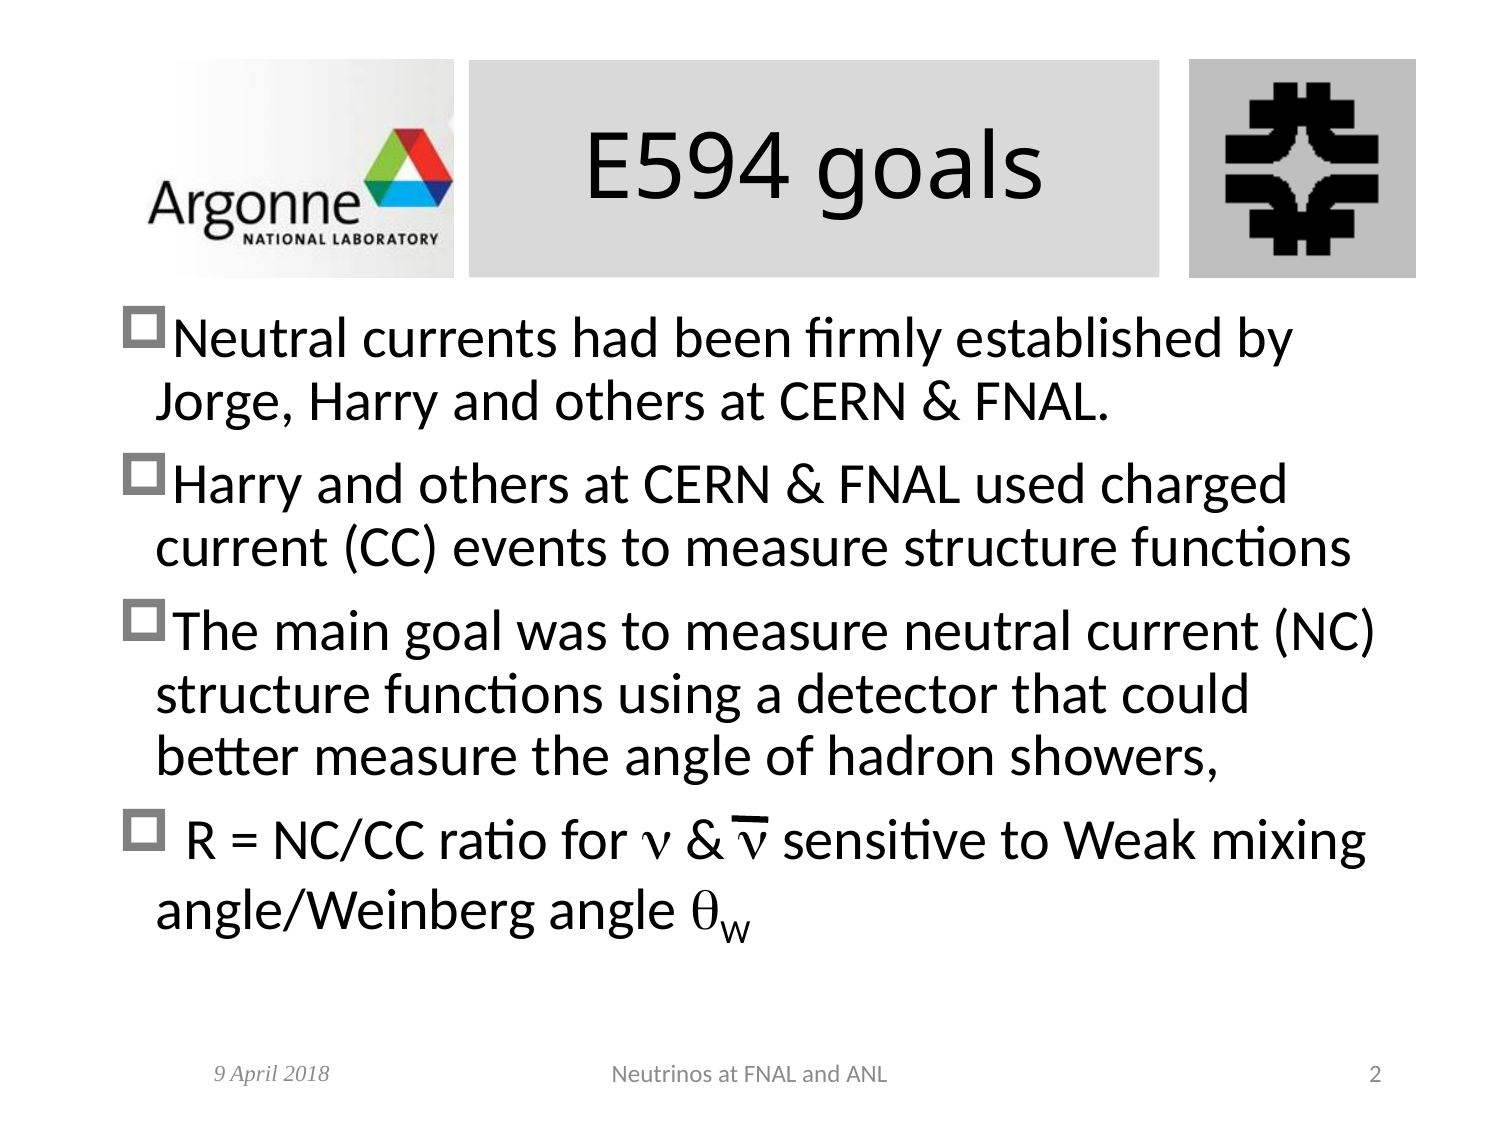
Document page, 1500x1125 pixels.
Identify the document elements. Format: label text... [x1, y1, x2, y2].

footer Neutrinos at FNAL and ANL [496, 1042, 1004, 1103]
list Neutral currents had been firmly established by Jorge, Harry and others at CERN & FNAL. Harry and others at CERN & FNAL used charged current (CC) events to measure structure functions The main goal was to measure neutral current (NC) structure functions using a detector that could better measure the angle of hadron showers, R = NC/CC ratio for n & n sensitive to Weak mixing angle/Weinberg angle qW [103, 299, 1397, 1043]
slide_number 2 [1059, 1042, 1397, 1103]
picture [1189, 59, 1416, 278]
picture [127, 59, 454, 278]
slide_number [103, 1042, 441, 1103]
title E594 goals [468, 59, 1160, 278]
